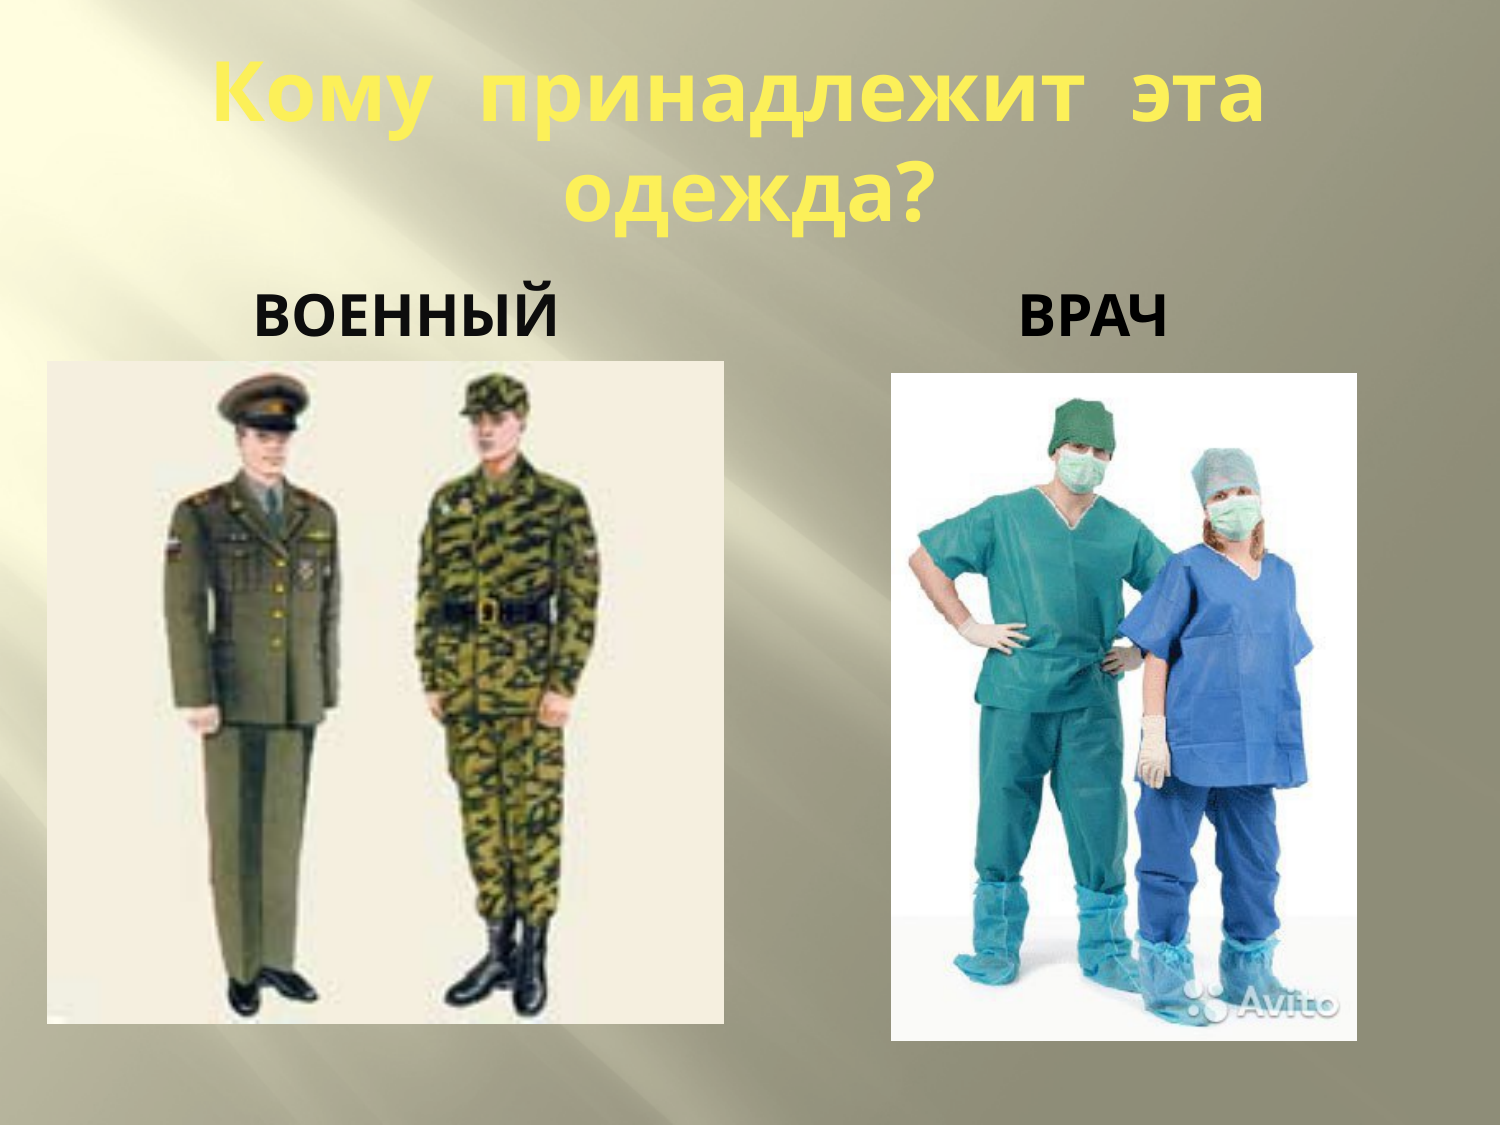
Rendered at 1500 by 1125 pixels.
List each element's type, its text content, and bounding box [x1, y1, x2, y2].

list врач [761, 251, 1425, 375]
list военный [75, 251, 738, 371]
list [891, 373, 1357, 1041]
title Кому принадлежит эта одежда? [75, 44, 1425, 233]
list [46, 361, 724, 1024]
